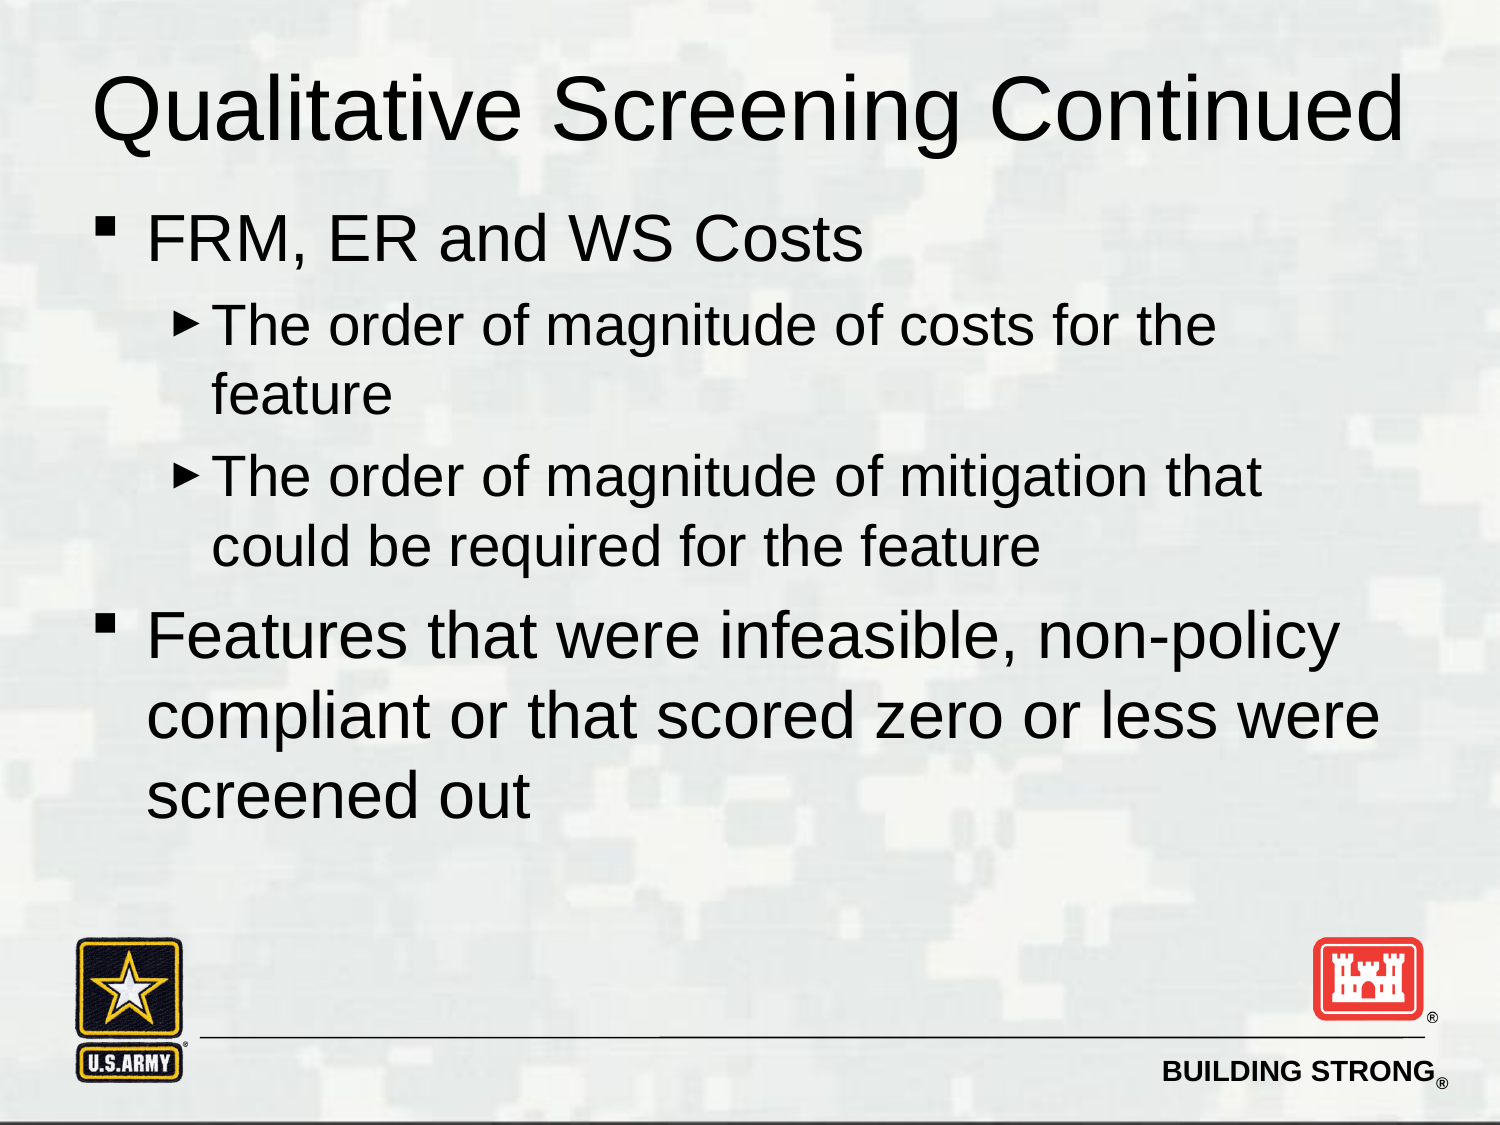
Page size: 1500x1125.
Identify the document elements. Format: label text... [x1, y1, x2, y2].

list FRM, ER and WS Costs The order of magnitude of costs for the feature The order of magnitude of mitigation that could be required for the feature Features that were infeasible, non-policy compliant or that scored zero or less were screened out [74, 187, 1426, 901]
picture [0, 0, 1500, 1125]
title Qualitative Screening Continued [74, 44, 1426, 163]
